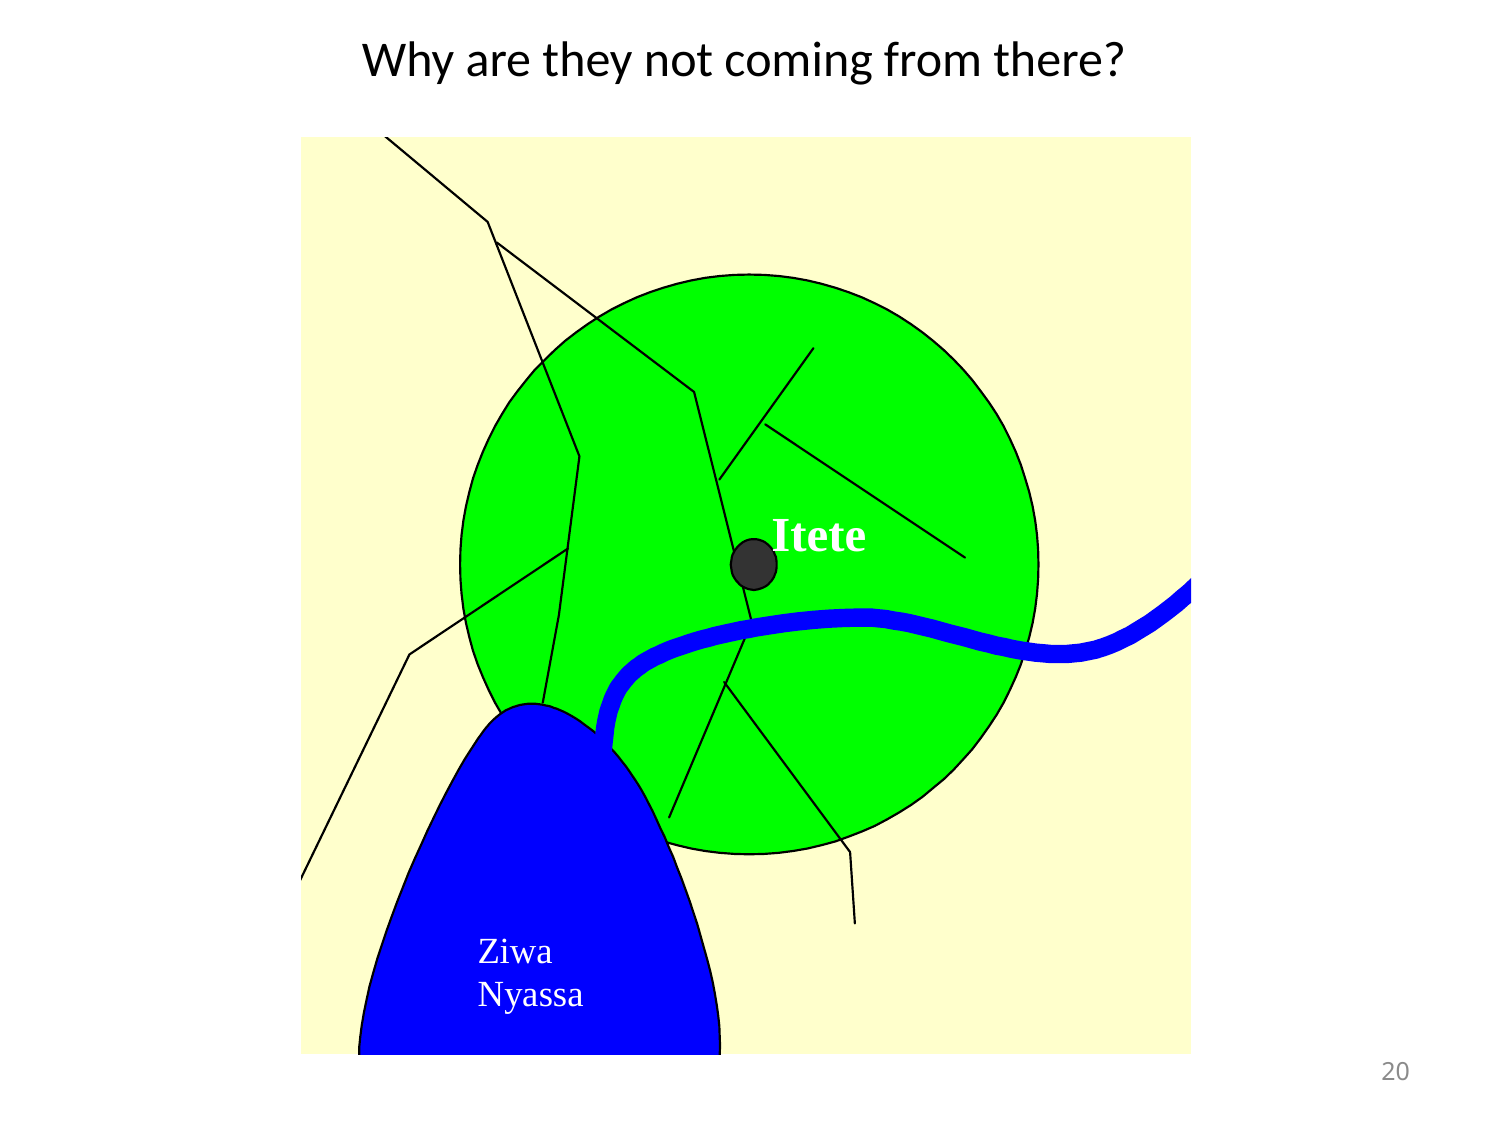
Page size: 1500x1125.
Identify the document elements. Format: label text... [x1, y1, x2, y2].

slide_number 20 [1074, 1042, 1425, 1103]
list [300, 136, 1192, 1055]
title Why are they not coming from there? [230, 0, 1259, 114]
